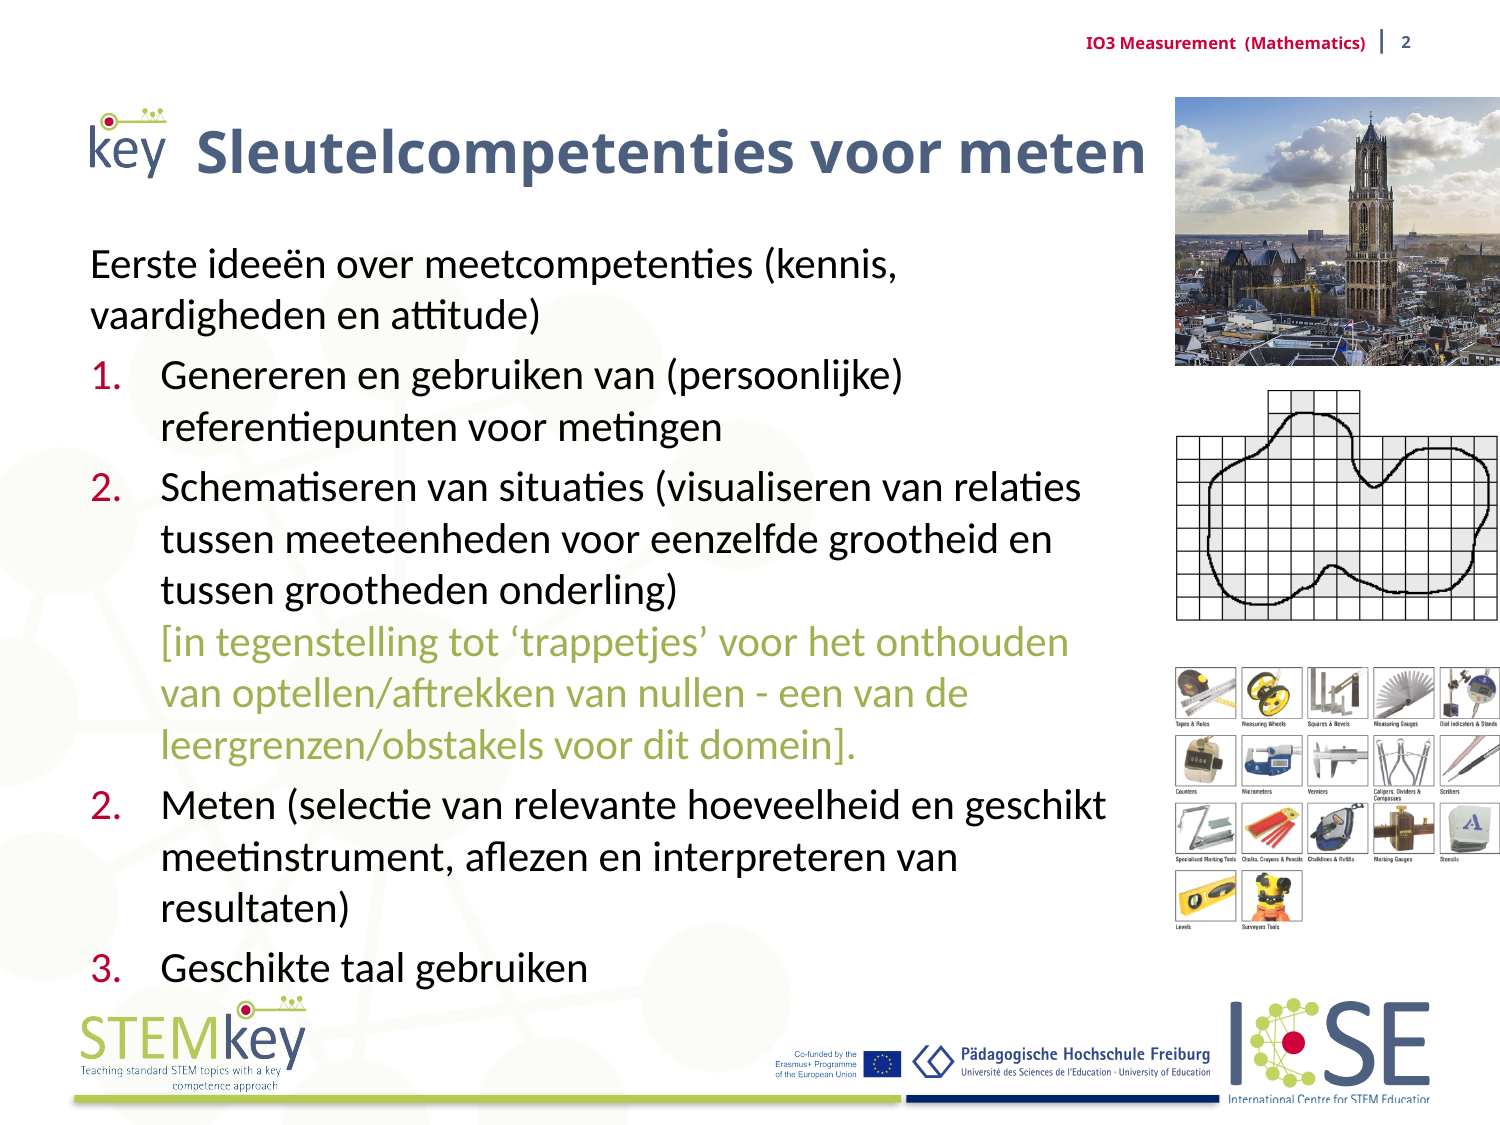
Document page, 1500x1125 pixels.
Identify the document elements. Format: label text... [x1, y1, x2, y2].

picture [84, 104, 169, 181]
picture [1174, 96, 1500, 367]
picture [773, 1049, 902, 1080]
slide_number | 2 [1329, 9, 1427, 69]
title Sleutelcompetenties voor meten [75, 97, 1172, 204]
footer IO3 Measurement (Mathematics) [946, 12, 1382, 73]
picture [73, 990, 309, 1096]
picture [912, 1045, 1210, 1078]
picture [1174, 667, 1500, 930]
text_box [1174, 389, 1500, 623]
list Eerste ideeën over meetcompetenties (kennis, vaardigheden en attitude) Genereren en gebruiken van (persoonlijke) referentiepunten voor metingen Schematiseren van situaties (visualiseren van relaties tussen meeteenheden voor eenzelfde grootheid en tussen grootheden onderling) [in tegenstelling tot ‘trappetjes’ voor het onthouden van optellen/aftrekken van nullen - een van de leergrenzen/obstakels voor dit domein]. Meten (selectie van relevante hoeveelheid en geschikt meetinstrument, aflezen en interpreteren van resultaten) Geschikte taal gebruiken [75, 227, 1156, 1005]
